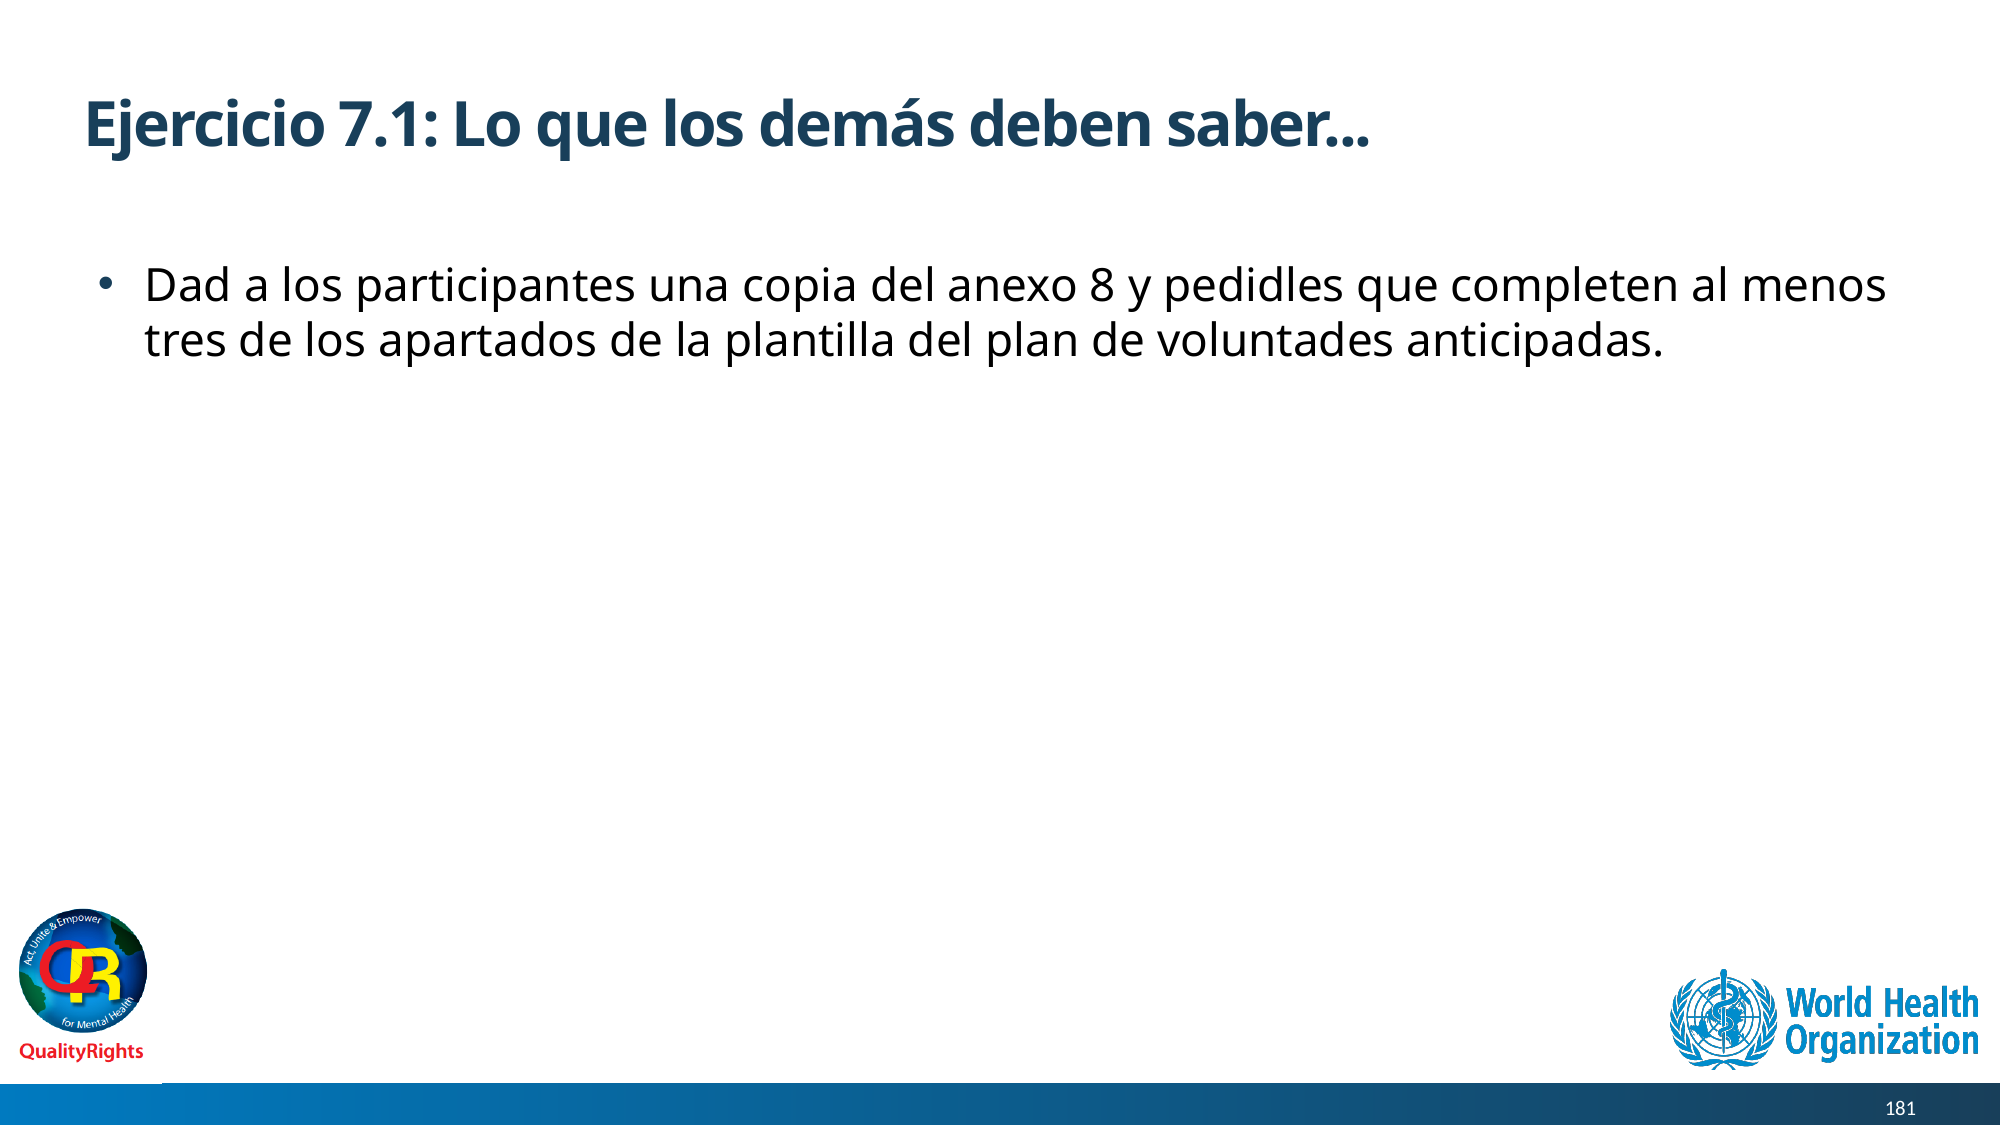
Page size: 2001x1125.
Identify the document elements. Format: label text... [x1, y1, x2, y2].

picture [1958, 1000, 1962, 1012]
picture [1725, 1042, 1747, 1054]
picture [1711, 995, 1721, 1004]
picture [1742, 1019, 1751, 1034]
picture [1732, 969, 1978, 1070]
picture [1670, 987, 1680, 1010]
picture [1716, 1064, 1731, 1070]
picture [1704, 1019, 1711, 1031]
picture [1747, 1019, 1758, 1041]
picture [1683, 987, 1697, 1047]
picture [1670, 1030, 1715, 1070]
picture [1704, 1004, 1712, 1015]
picture [1744, 1003, 1751, 1016]
title Ejercicio 7.1: Lo que los demás deben saber... [69, 83, 1676, 154]
list Dad a los participantes una copia del anexo 8 y pedidles que completen al menos tres de los apartados de la plantilla del plan de voluntades anticipadas. [83, 247, 1917, 987]
picture [1860, 1000, 1865, 1012]
picture [1747, 992, 1758, 1016]
picture [1821, 1000, 1826, 1012]
picture [1689, 993, 1706, 1016]
picture [1701, 987, 1710, 992]
picture [1805, 987, 1811, 1002]
picture [1750, 987, 1762, 1003]
picture [1711, 1031, 1722, 1038]
picture [1738, 1019, 1744, 1030]
picture [1698, 1047, 1750, 1060]
picture [1758, 1004, 1765, 1035]
picture [1701, 1042, 1722, 1054]
picture [0, 891, 162, 1084]
picture [1692, 1031, 1700, 1042]
picture [1891, 987, 1897, 999]
picture [1706, 1038, 1722, 1046]
picture [1792, 987, 1797, 1004]
